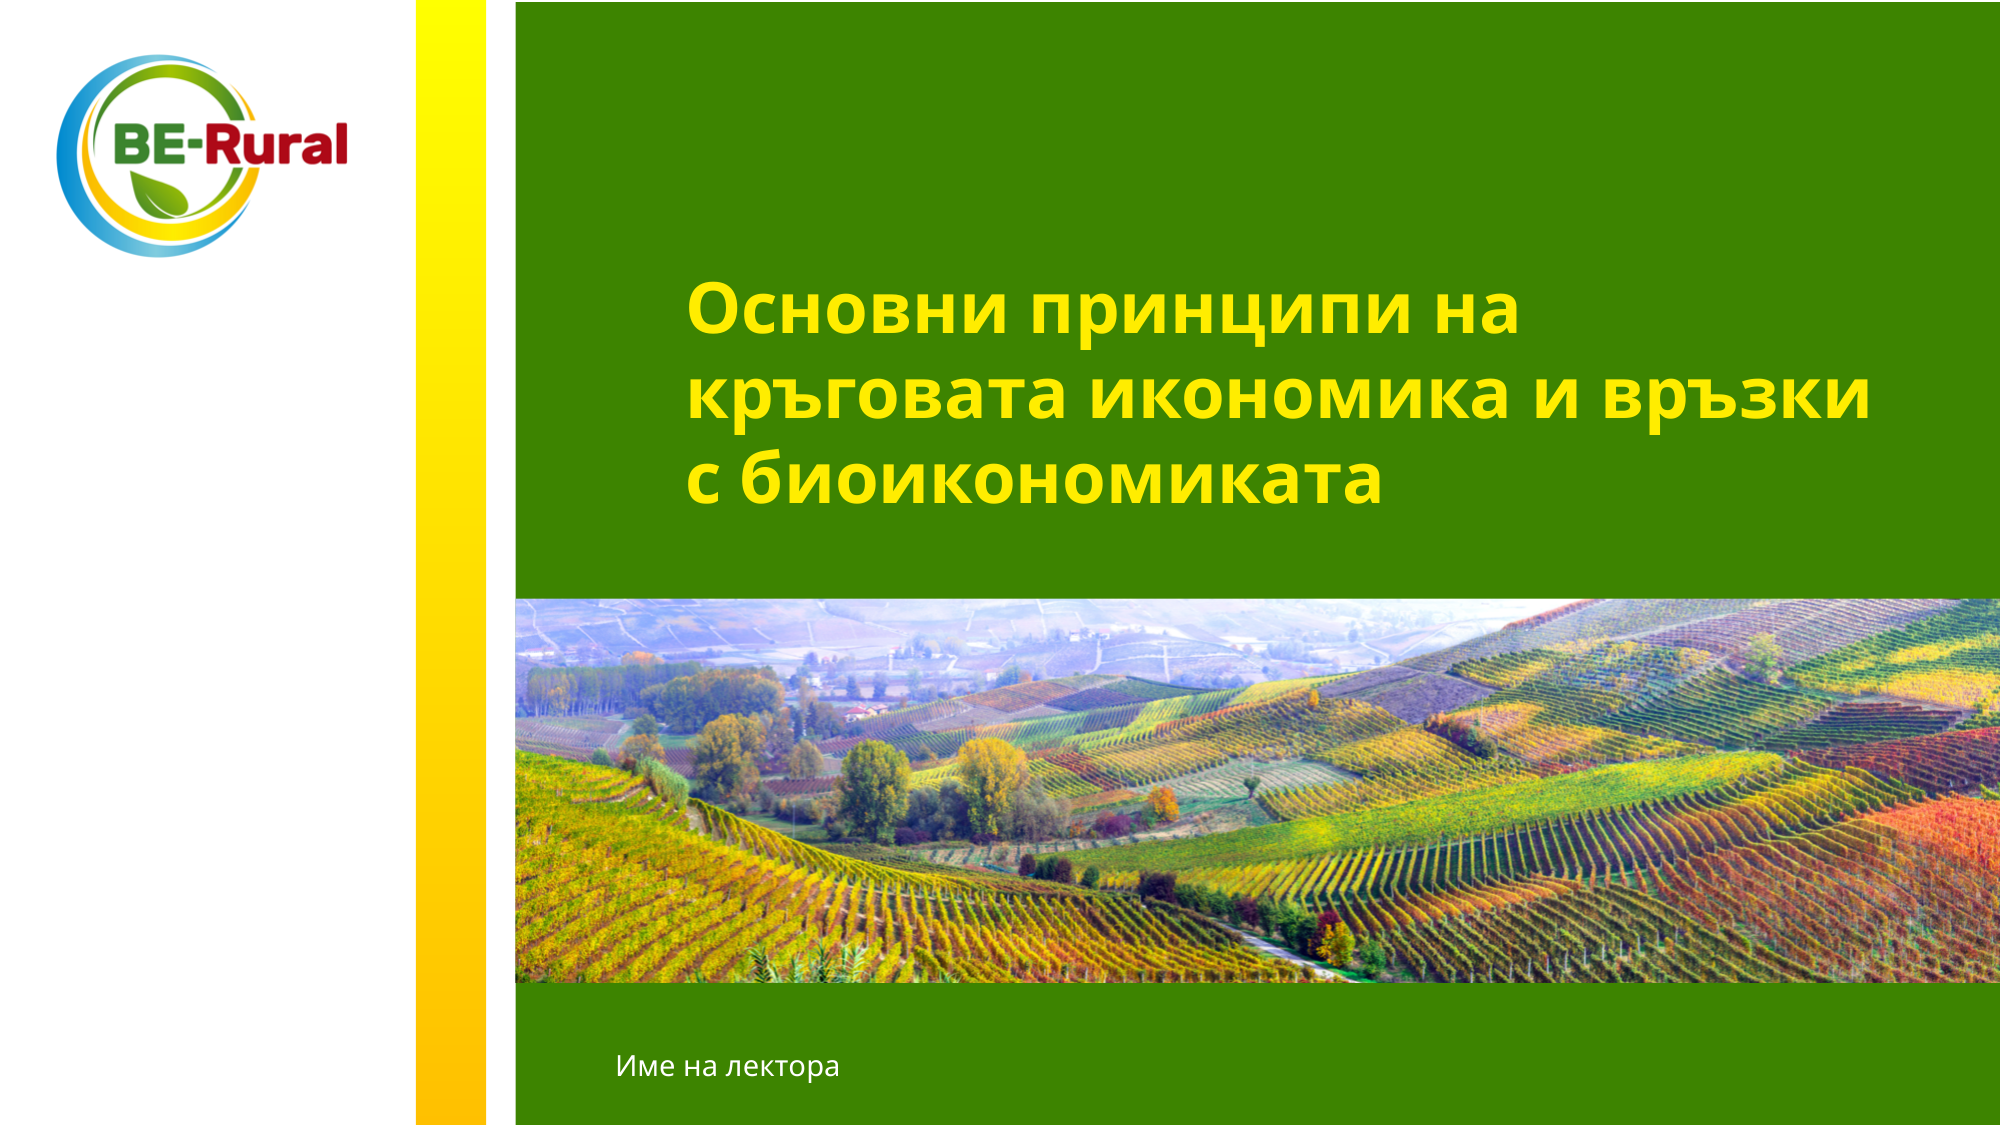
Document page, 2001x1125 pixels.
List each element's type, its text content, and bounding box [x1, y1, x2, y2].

picture [31, 29, 372, 283]
text_box [415, 0, 487, 1125]
text_box [515, 1, 2000, 598]
picture [514, 598, 2000, 983]
text_box Име на лектора [600, 1039, 1259, 1090]
text_box [515, 983, 2000, 1125]
text_box Основни принципи на кръговата икономика и връзки с биоикономиката [670, 255, 1909, 525]
